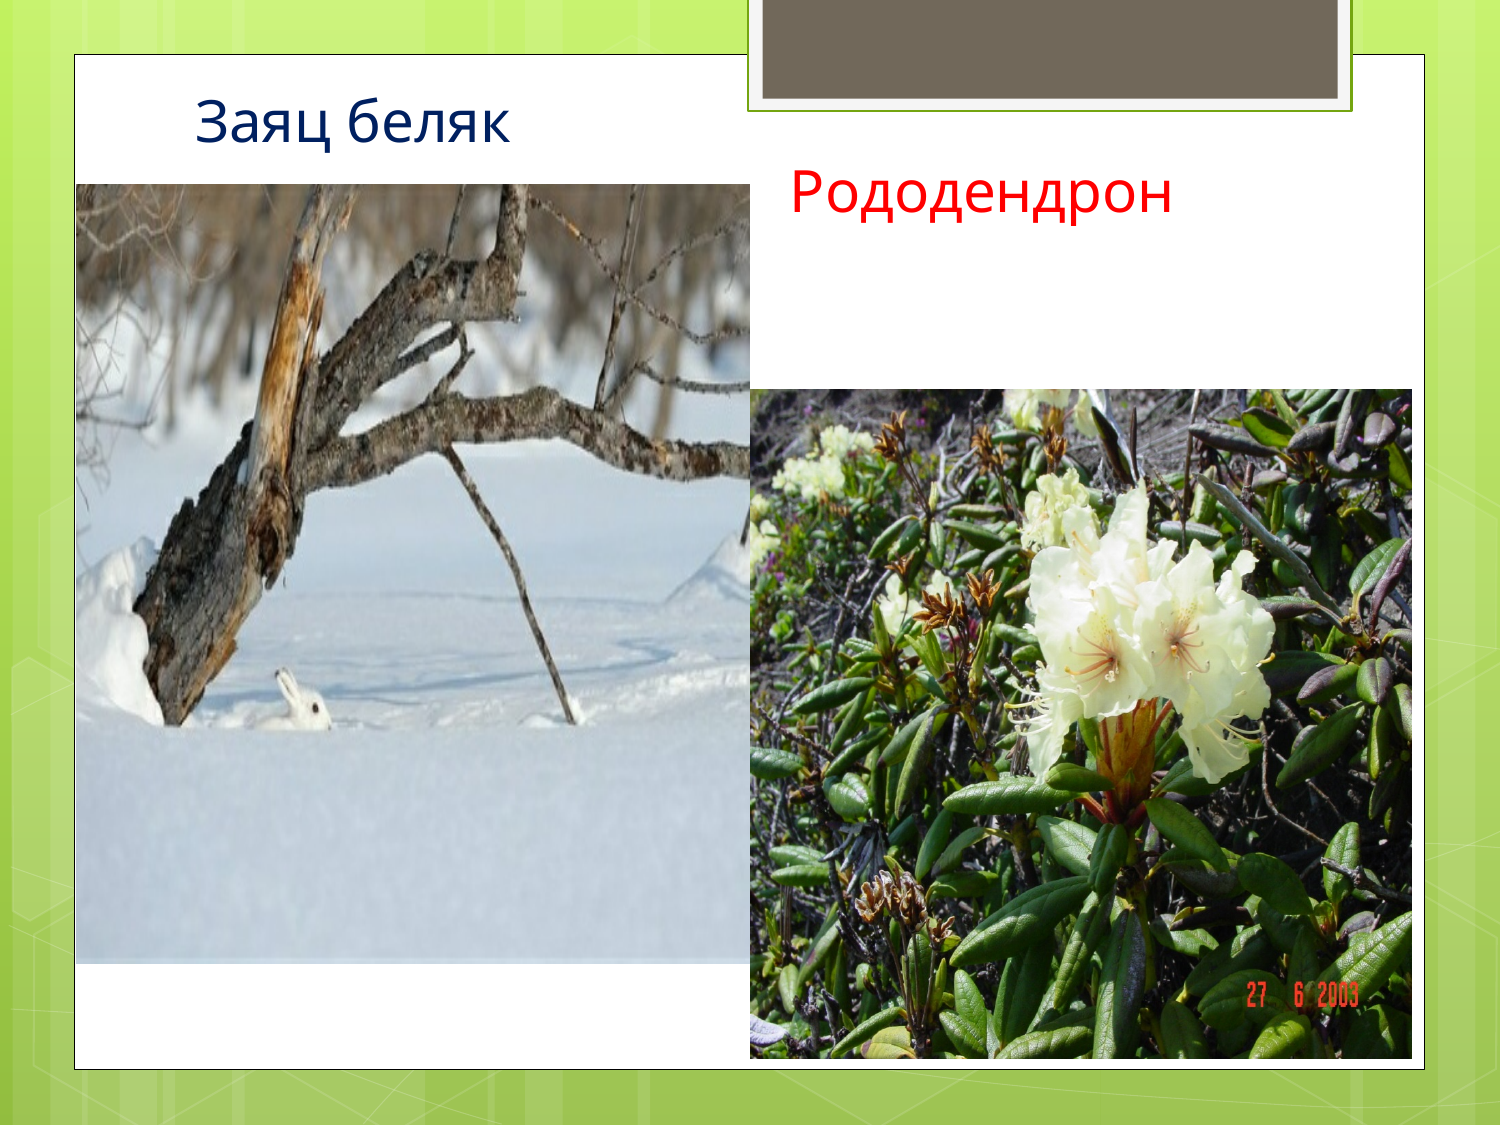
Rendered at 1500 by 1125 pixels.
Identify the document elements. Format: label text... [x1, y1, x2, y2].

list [76, 184, 751, 965]
title Заяц беляк Рододендрон [88, 54, 1436, 232]
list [749, 388, 1412, 1059]
